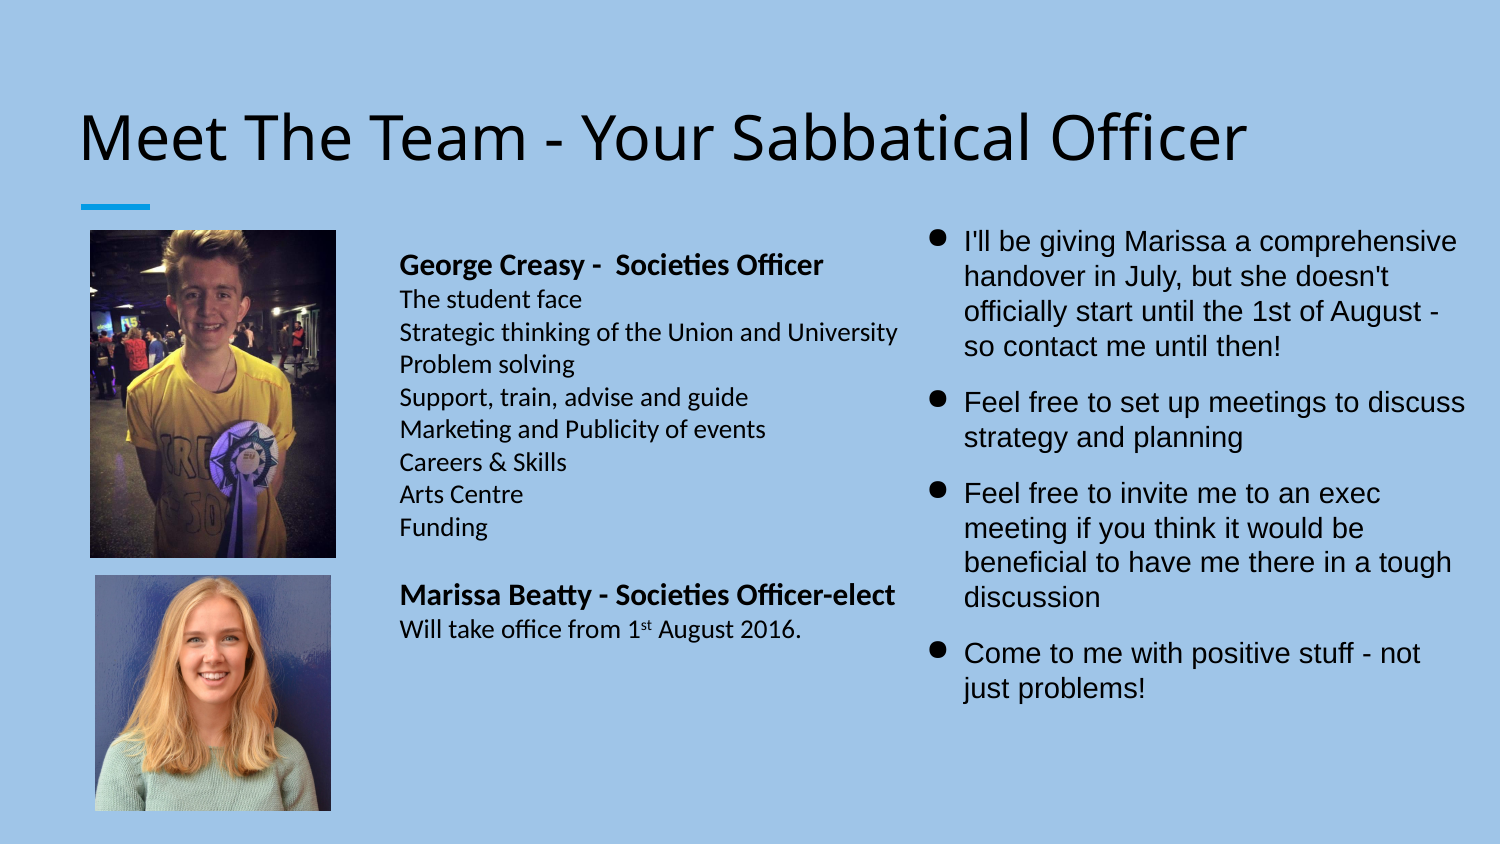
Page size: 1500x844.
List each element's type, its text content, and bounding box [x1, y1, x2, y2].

text_box I'll be giving Marissa a comprehensive handover in July, but she doesn't officially start until the 1st of August - so contact me until then! Feel free to set up meetings to discuss strategy and planning Feel free to invite me to an exec meeting if you think it would be beneficial to have me there in a tough discussion Come to me with positive stuff - not just problems! [873, 207, 1483, 837]
picture [90, 229, 337, 558]
picture [95, 575, 331, 811]
title Meet The Team - Your Sabbatical Officer [63, 75, 1437, 188]
text_box George Creasy - Societies Officer The student face Strategic thinking of the Union and University Problem solving Support, train, advise and guide Marketing and Publicity of events Careers & Skills Arts Centre Funding Marissa Beatty - Societies Officer-elect Will take office from 1st August 2016. [384, 188, 929, 706]
